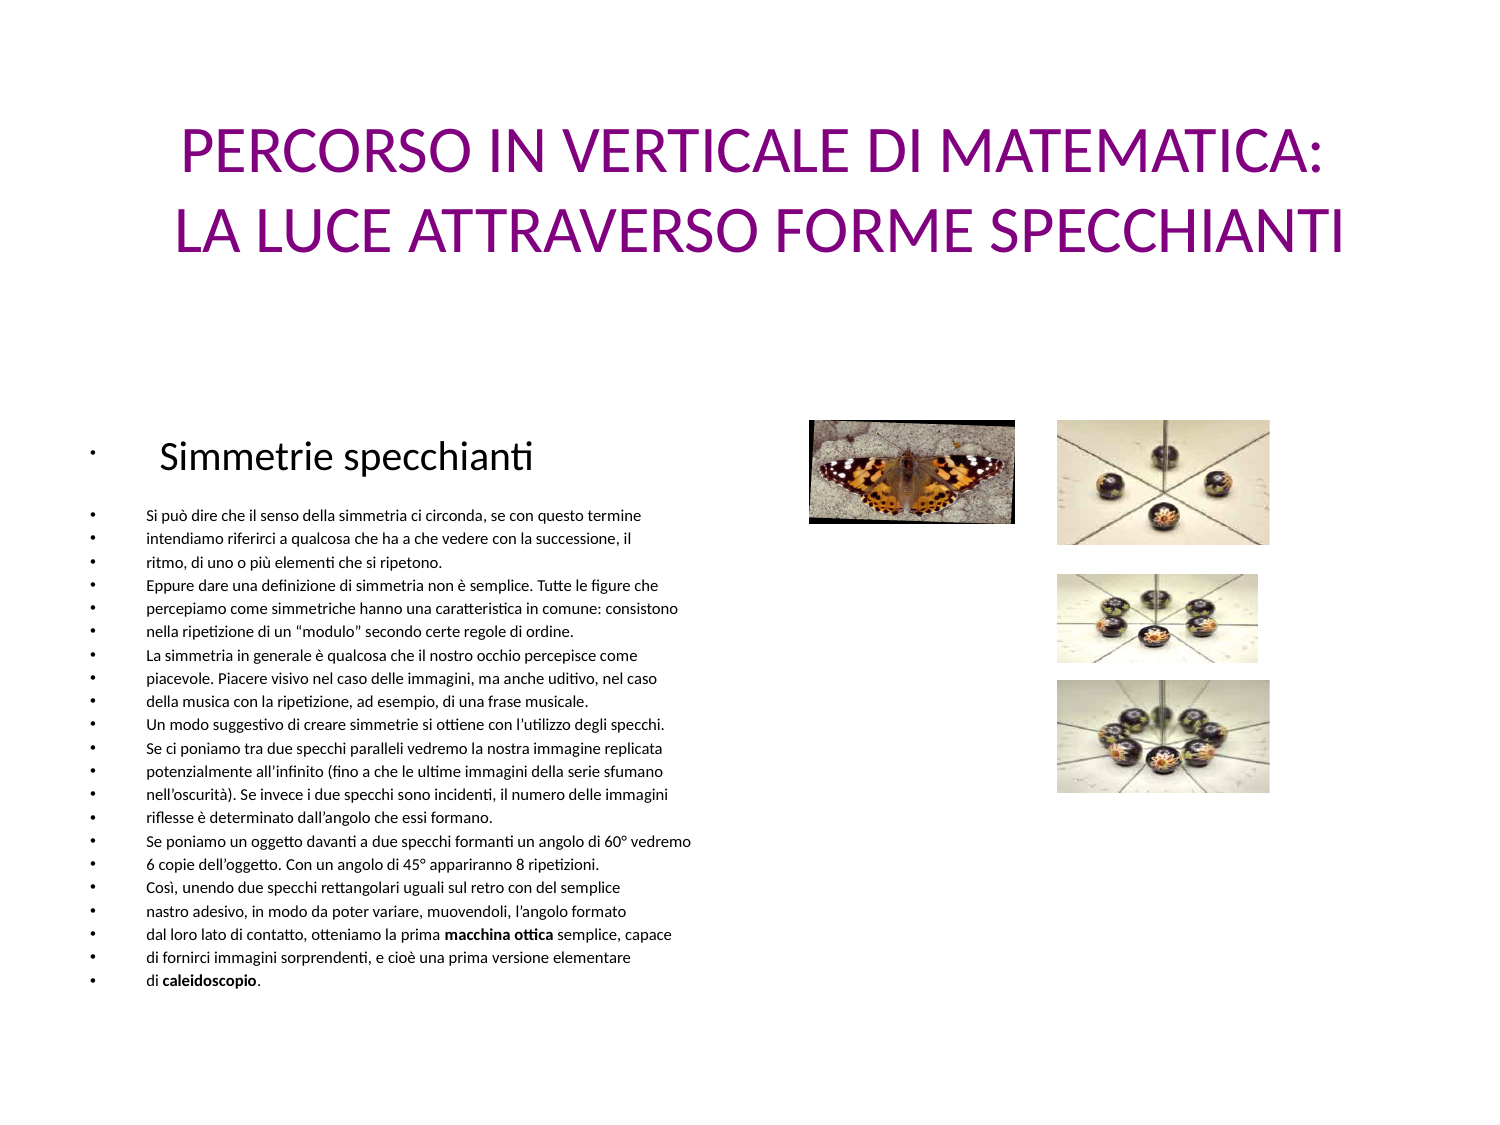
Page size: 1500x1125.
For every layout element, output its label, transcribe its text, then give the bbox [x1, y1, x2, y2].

list Simmetrie specchianti Si può dire che il senso della simmetria ci circonda, se con questo termine intendiamo riferirci a qualcosa che ha a che vedere con la successione, il ritmo, di uno o più elementi che si ripetono. Eppure dare una definizione di simmetria non è semplice. Tutte le figure che percepiamo come simmetriche hanno una caratteristica in comune: consistono nella ripetizione di un “modulo” secondo certe regole di ordine. La simmetria in generale è qualcosa che il nostro occhio percepisce come piacevole. Piacere visivo nel caso delle immagini, ma anche uditivo, nel caso della musica con la ripetizione, ad esempio, di una frase musicale. Un modo suggestivo di creare simmetrie si ottiene con l’utilizzo degli specchi. Se ci poniamo tra due specchi paralleli vedremo la nostra immagine replicata potenzialmente all’infinito (fino a che le ultime immagini della serie sfumano nell’oscurità). Se invece i due specchi sono incidenti, il numero delle immagini riflesse è determinato dall’angolo che essi formano. Se poniamo un oggetto davanti a due specchi formanti un angolo di 60° vedremo 6 copie dell’oggetto. Con un angolo di 45° appariranno 8 ripetizioni. Così, unendo due specchi rettangolari uguali sul retro con del semplice nastro adesivo, in modo da poter variare, muovendoli, l’angolo formato dal loro lato di contatto, otteniamo la prima macchina ottica semplice, capace di fornirci immagini sorprendenti, e cioè una prima versione elementare di caleidoscopio. [75, 420, 1447, 1005]
picture [808, 420, 1016, 525]
picture [1056, 420, 1270, 545]
picture [1056, 573, 1259, 663]
title PERCORSO IN VERTICALE DI MATEMATICA: LA LUCE ATTRAVERSO FORME SPECCHIANTI [75, 45, 1447, 327]
picture [1056, 680, 1270, 793]
